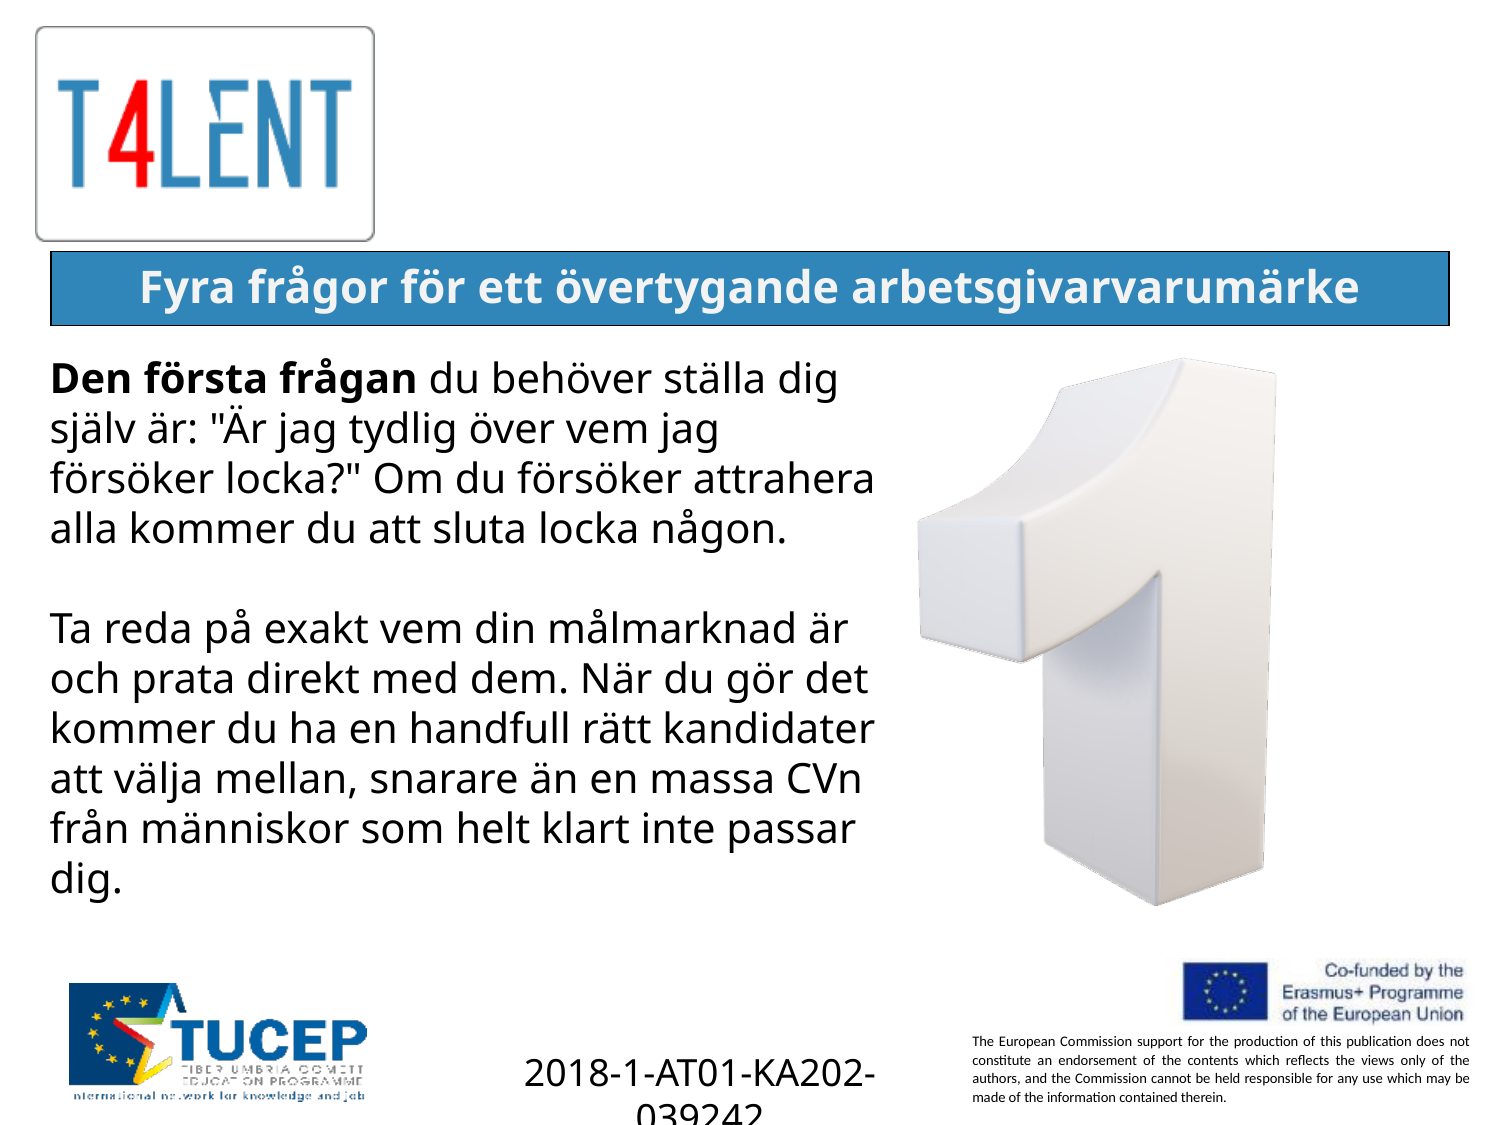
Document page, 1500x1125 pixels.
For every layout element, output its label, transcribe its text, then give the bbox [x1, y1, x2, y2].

text_box Den första frågan du behöver ställa dig själv är: "Är jag tydlig över vem jag försöker locka?" Om du försöker attrahera alla kommer du att sluta locka någon. Ta reda på exakt vem din målmarknad är och prata direkt med dem. När du gör det kommer du ha en handfull rätt kandidater att välja mellan, snarare än en massa CVn från människor som helt klart inte passar dig. [34, 344, 892, 915]
picture [68, 983, 368, 1102]
picture [35, 26, 375, 242]
text_box 2018-1-AT01-KA202-039242 [454, 1040, 946, 1102]
title Fyra frågor för ett övertygande arbetsgivarvarumärke [51, 251, 1449, 326]
picture [1166, 958, 1478, 1026]
picture [911, 350, 1282, 914]
